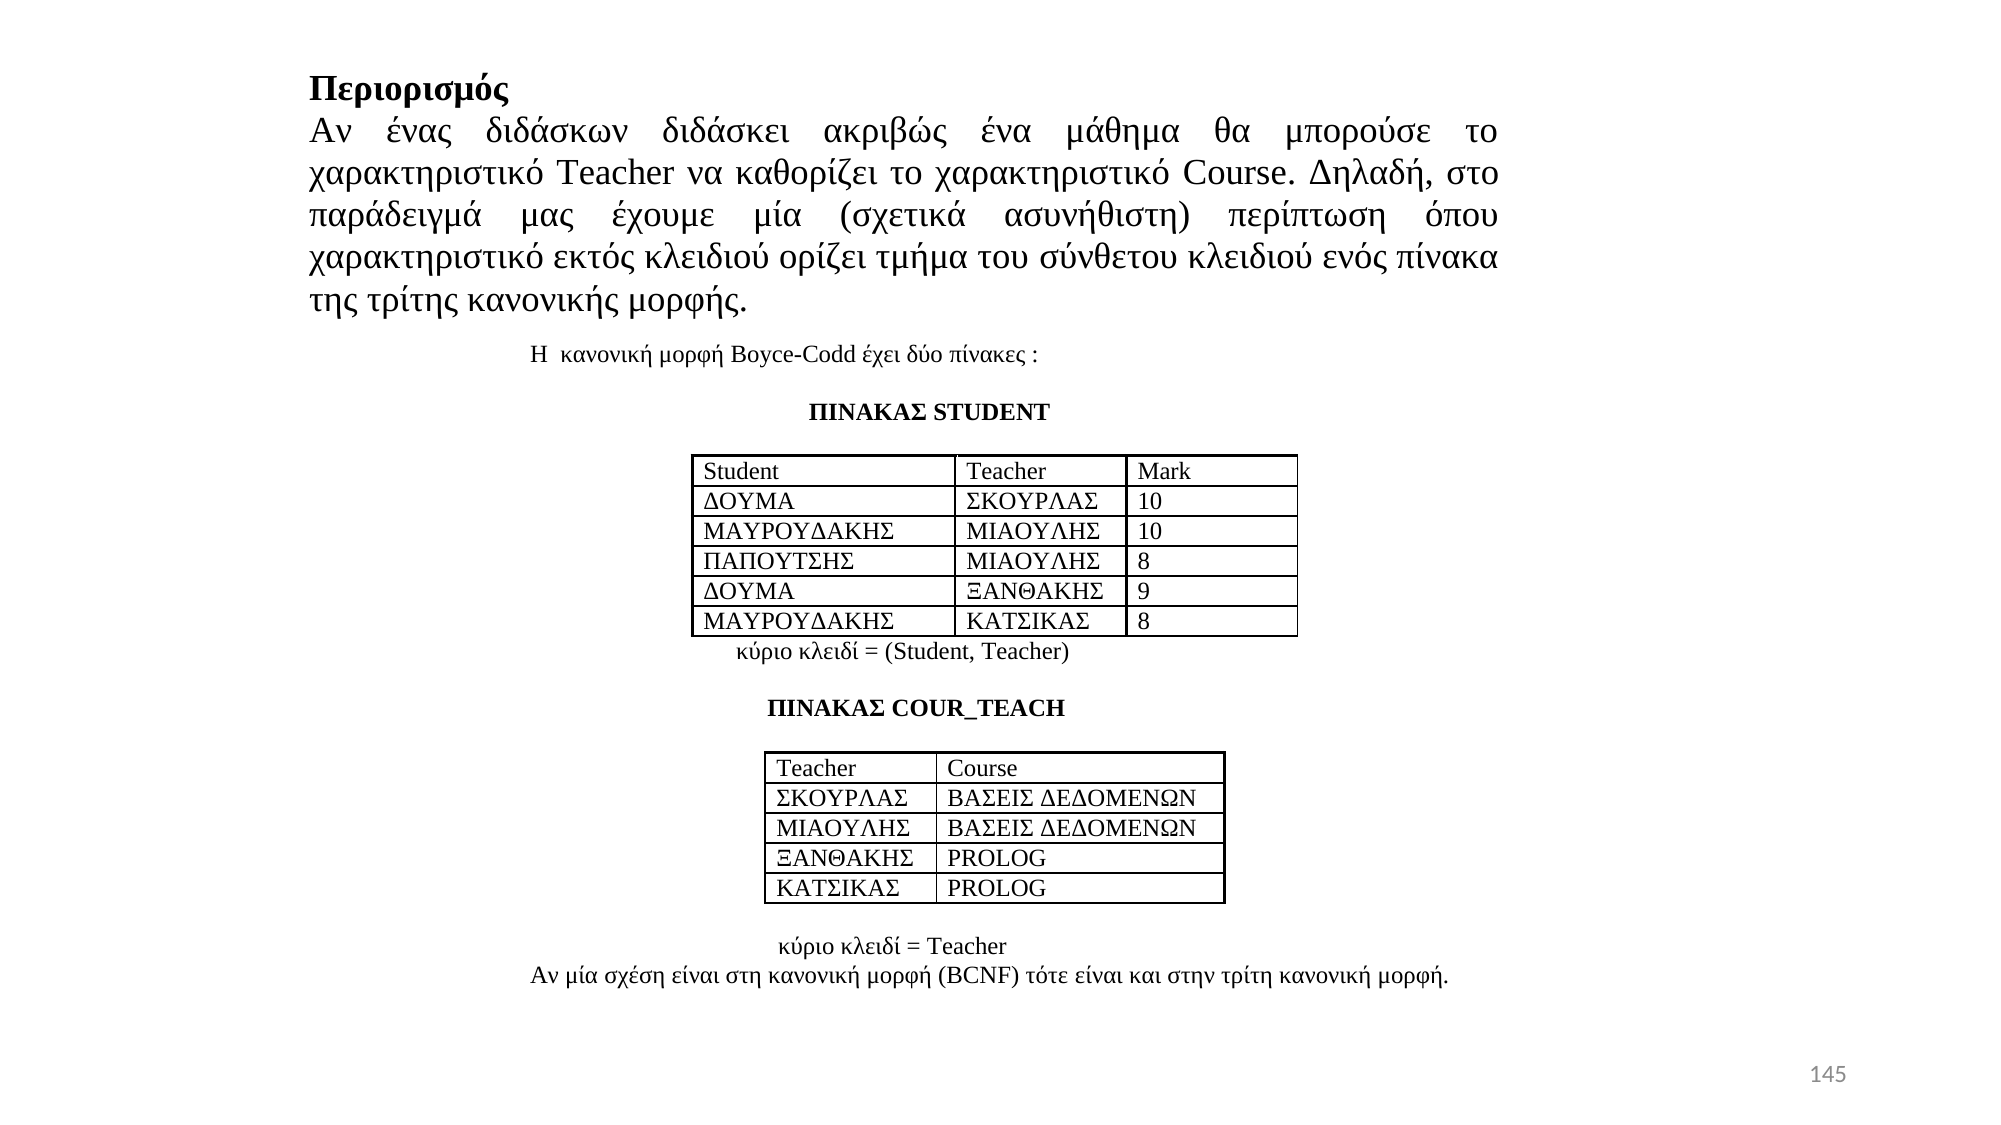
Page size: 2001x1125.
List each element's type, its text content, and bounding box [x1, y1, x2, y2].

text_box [517, 340, 1473, 1018]
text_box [309, 66, 1686, 362]
slide_number 145 [1412, 1042, 1863, 1103]
